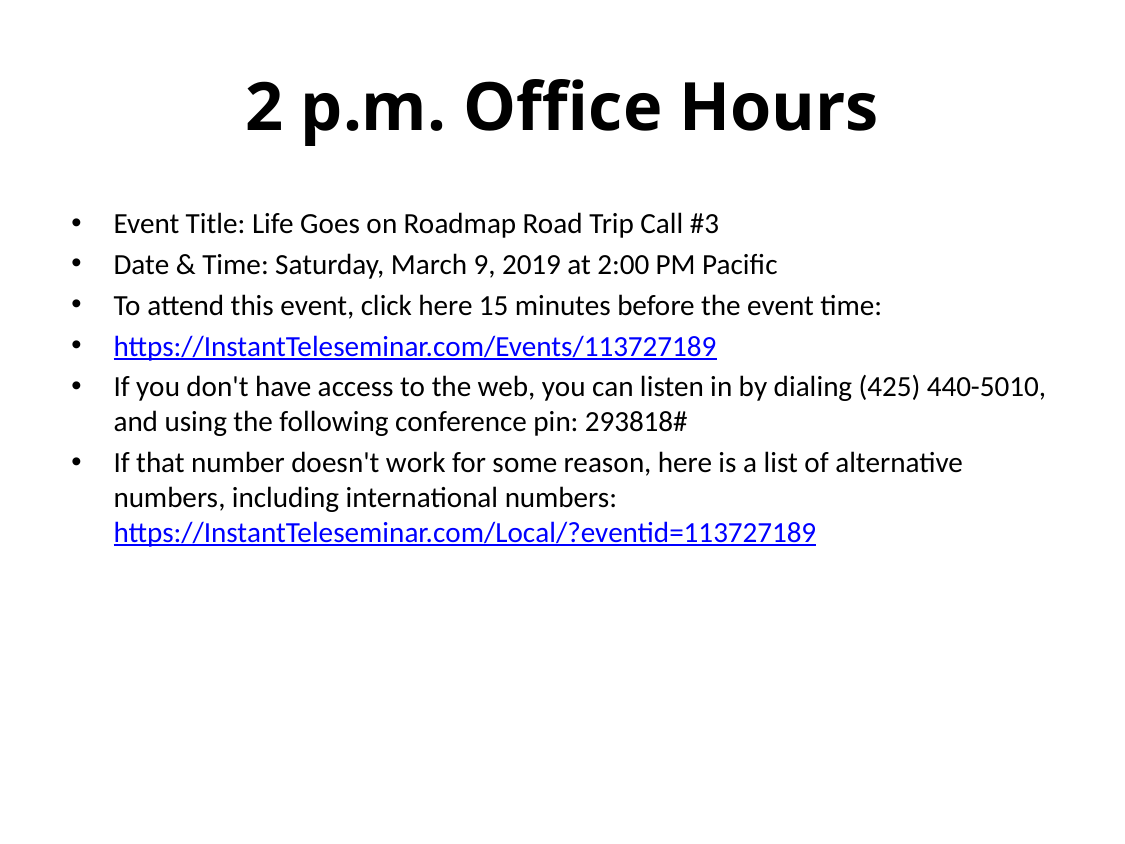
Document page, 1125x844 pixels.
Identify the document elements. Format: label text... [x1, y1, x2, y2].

list Event Title: Life Goes on Roadmap Road Trip Call #3 Date & Time: Saturday, March 9, 2019 at 2:00 PM Pacific To attend this event, click here 15 minutes before the event time: https://InstantTeleseminar.com/Events/113727189 If you don't have access to the web, you can listen in by dialing (425) 440-5010, and using the following conference pin: 293818# If that number doesn't work for some reason, here is a list of alternative numbers, including international numbers: https://InstantTeleseminar.com/Local/?eventid=113727189 [56, 196, 1069, 754]
title 2 p.m. Office Hours [56, 33, 1069, 175]
